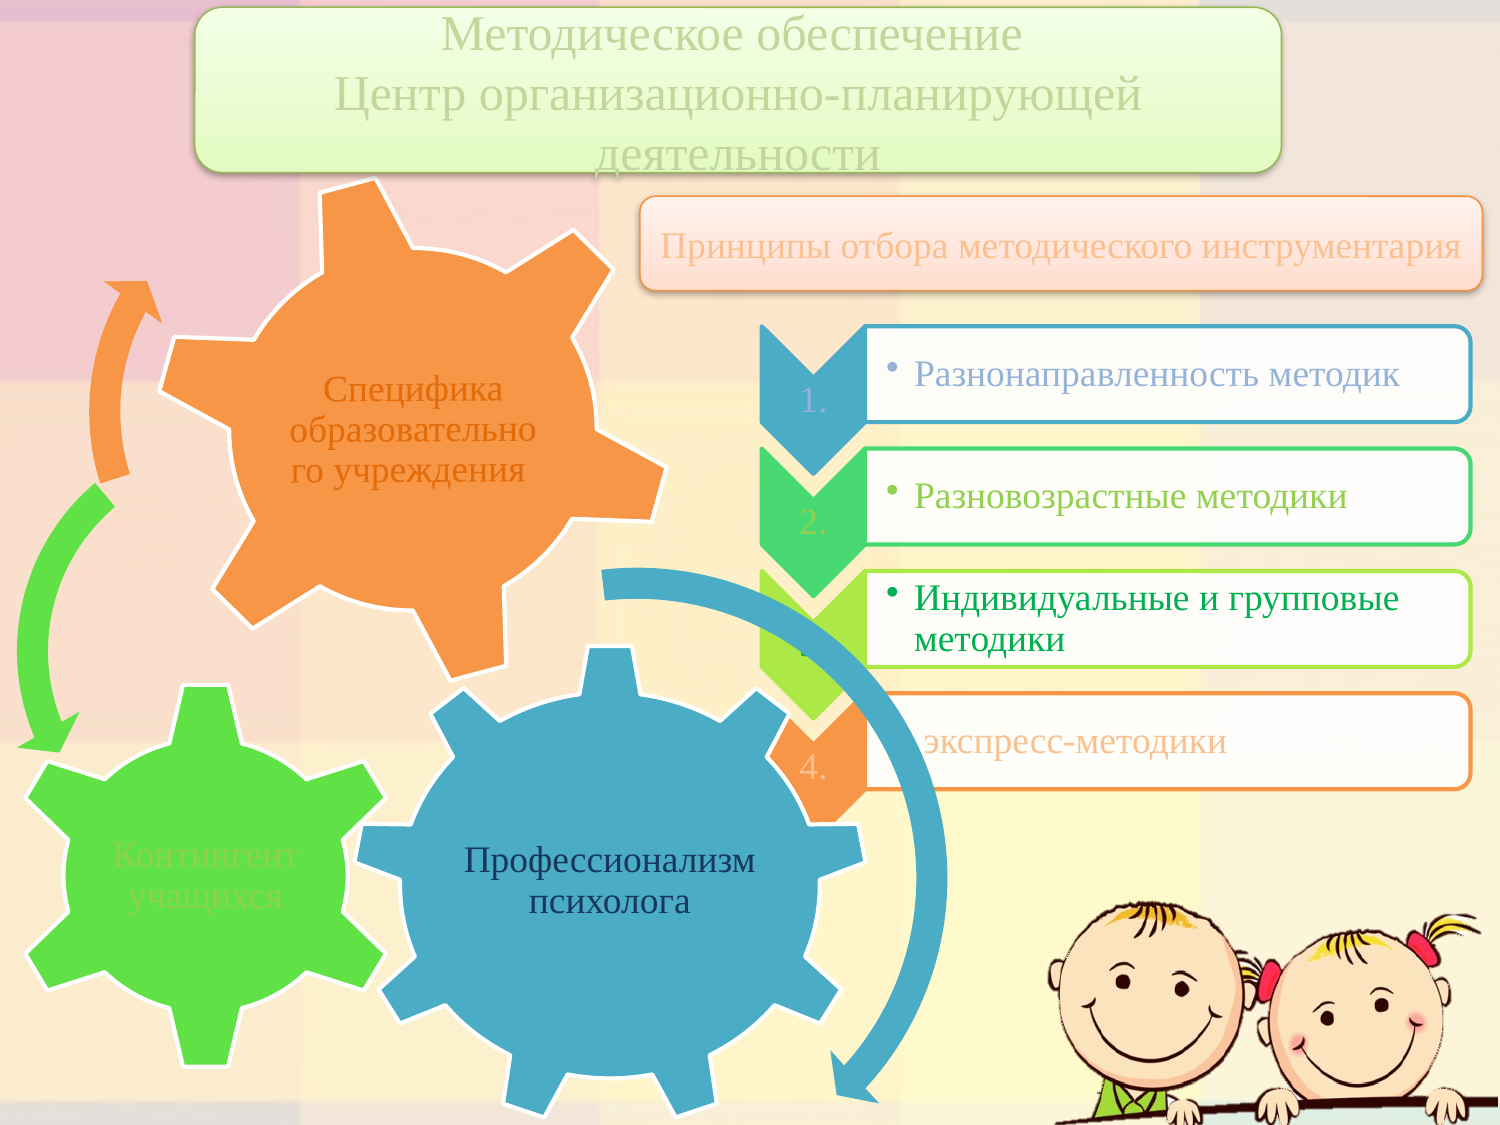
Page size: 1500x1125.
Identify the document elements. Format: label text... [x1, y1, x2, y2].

text_box Методическое обеспечение Центр организационно-планирующей деятельности [193, 6, 1283, 174]
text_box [0, 148, 869, 1090]
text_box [874, 326, 1471, 842]
text_box Принципы отбора методического инструментария [874, 195, 1484, 292]
picture [951, 751, 1498, 1125]
